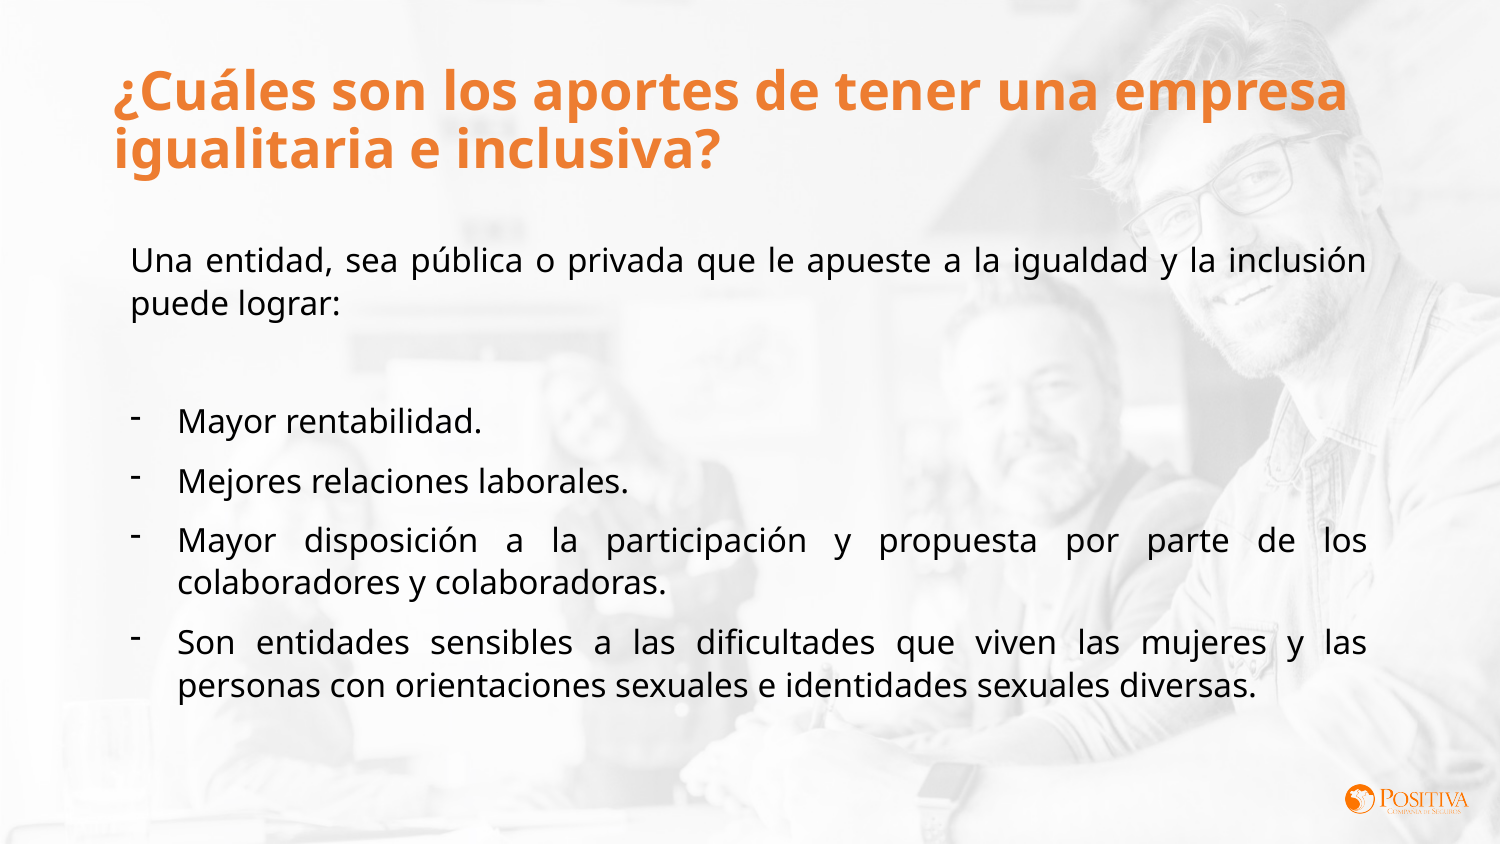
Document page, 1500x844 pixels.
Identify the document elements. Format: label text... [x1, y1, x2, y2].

picture [1385, 784, 1469, 814]
text_box Una entidad, sea pública o privada que le apueste a la igualdad y la inclusión puede lograr: Mayor rentabilidad. Mejores relaciones laborales. Mayor disposición a la participación y propuesta por parte de los colaboradores y colaboradoras. Son entidades sensibles a las dificultades que viven las mujeres y las personas con orientaciones sexuales e identidades sexuales diversas. [115, 228, 1385, 830]
text_box ¿Cuáles son los aportes de tener una empresa igualitaria e inclusiva? [98, 57, 1402, 188]
